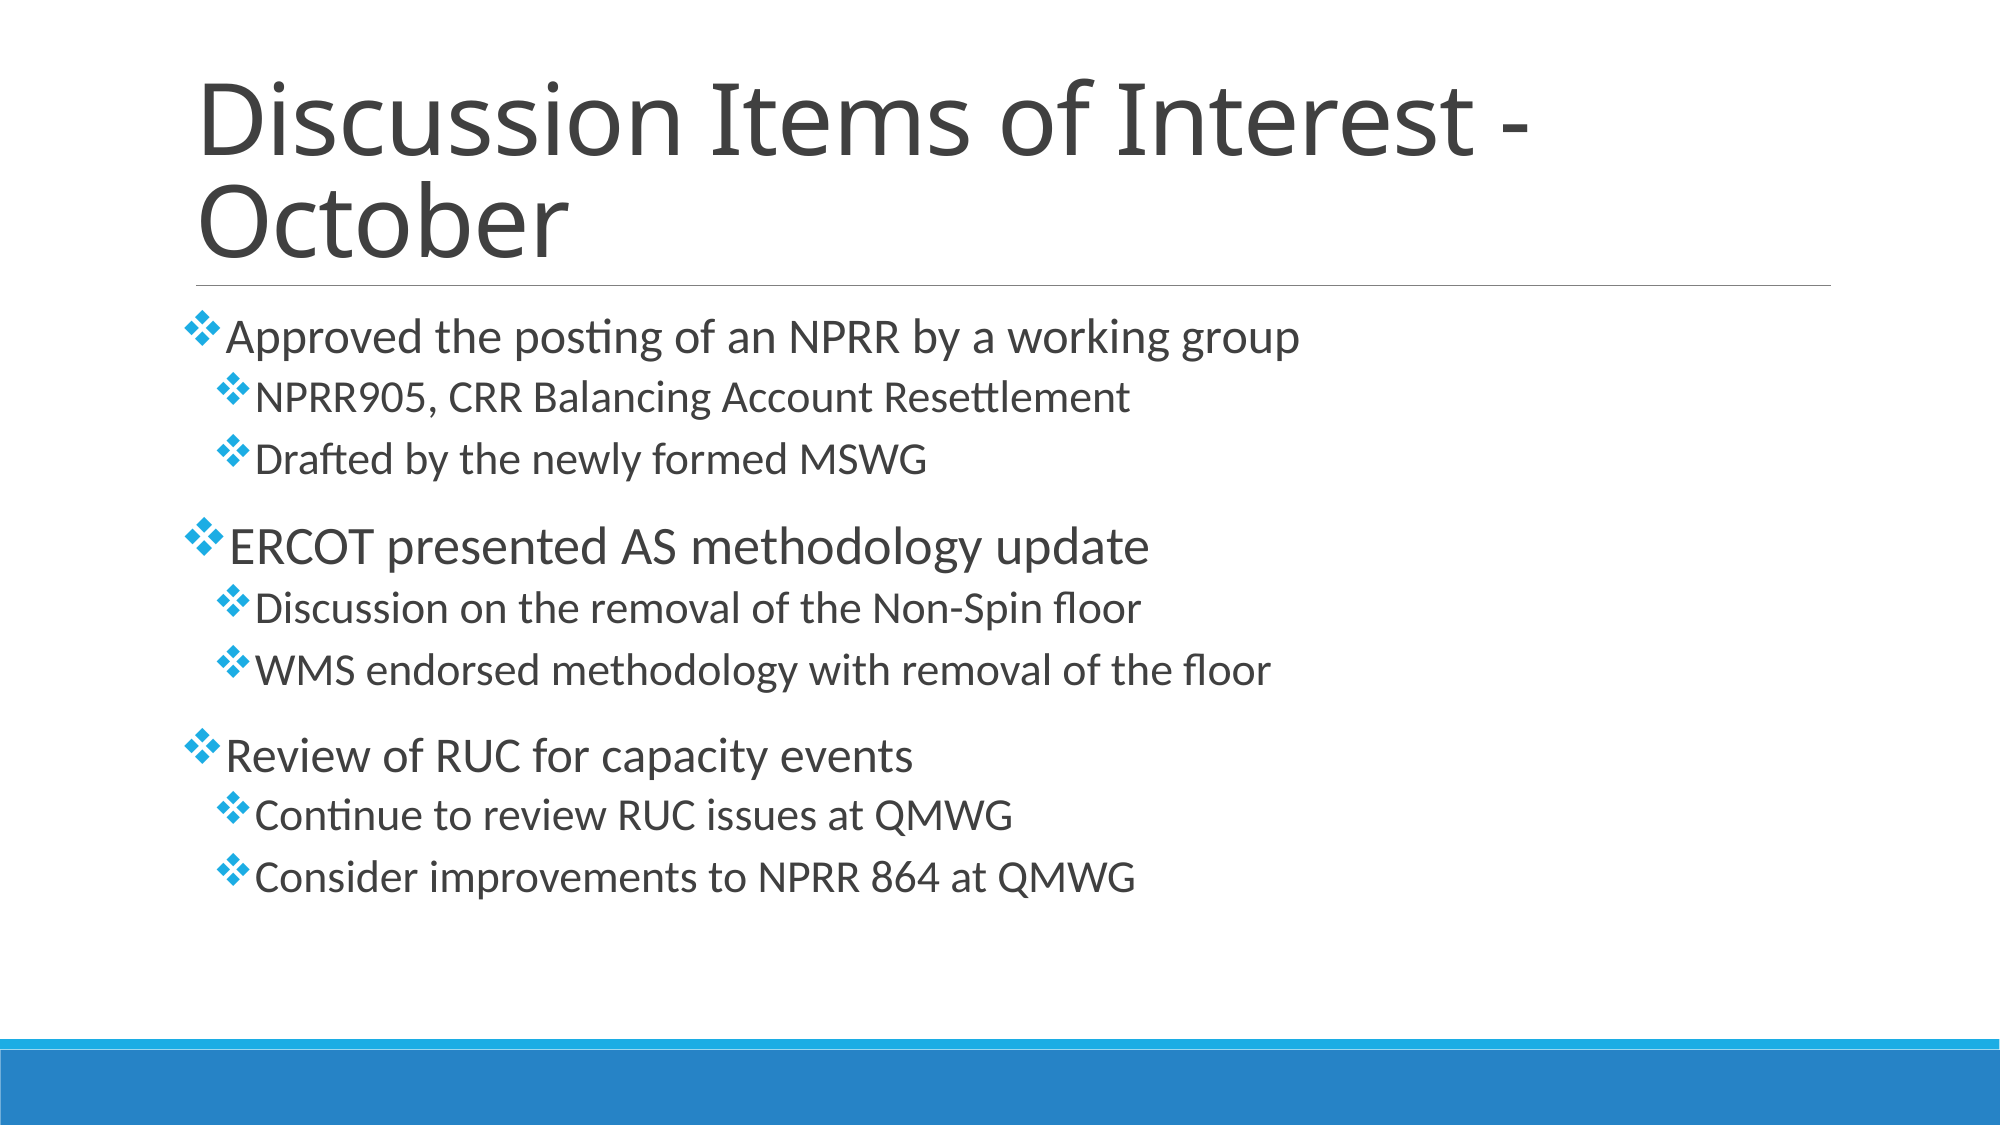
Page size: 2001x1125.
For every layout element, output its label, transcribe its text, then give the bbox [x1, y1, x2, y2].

list Approved the posting of an NPRR by a working group NPRR905, CRR Balancing Account Resettlement Drafted by the newly formed MSWG ERCOT presented AS methodology update Discussion on the removal of the Non-Spin floor WMS endorsed methodology with removal of the floor Review of RUC for capacity events Continue to review RUC issues at QMWG Consider improvements to NPRR 864 at QMWG [180, 302, 1830, 963]
title Discussion Items of Interest - October [180, 47, 1830, 285]
